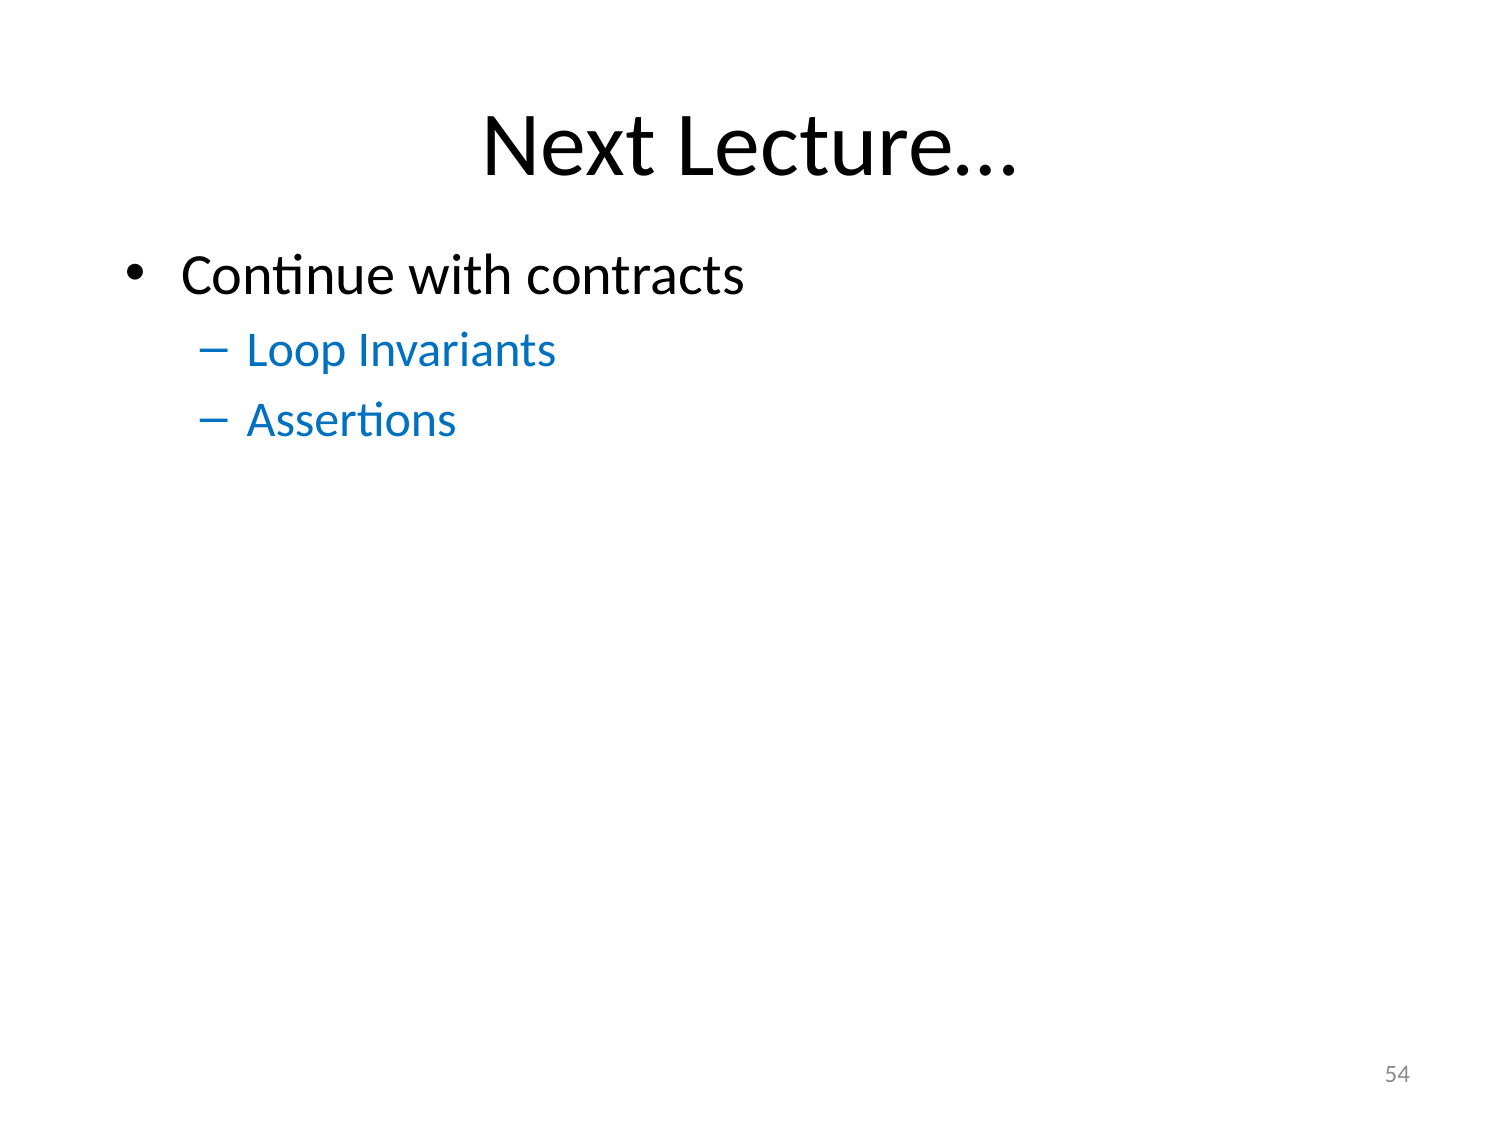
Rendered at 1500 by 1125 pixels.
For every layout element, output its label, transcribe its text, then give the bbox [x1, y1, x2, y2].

slide_number 54 [1074, 1042, 1425, 1103]
list Continue with contracts Loop Invariants Assertions [109, 228, 1480, 1029]
title Next Lecture… [75, 45, 1425, 233]
